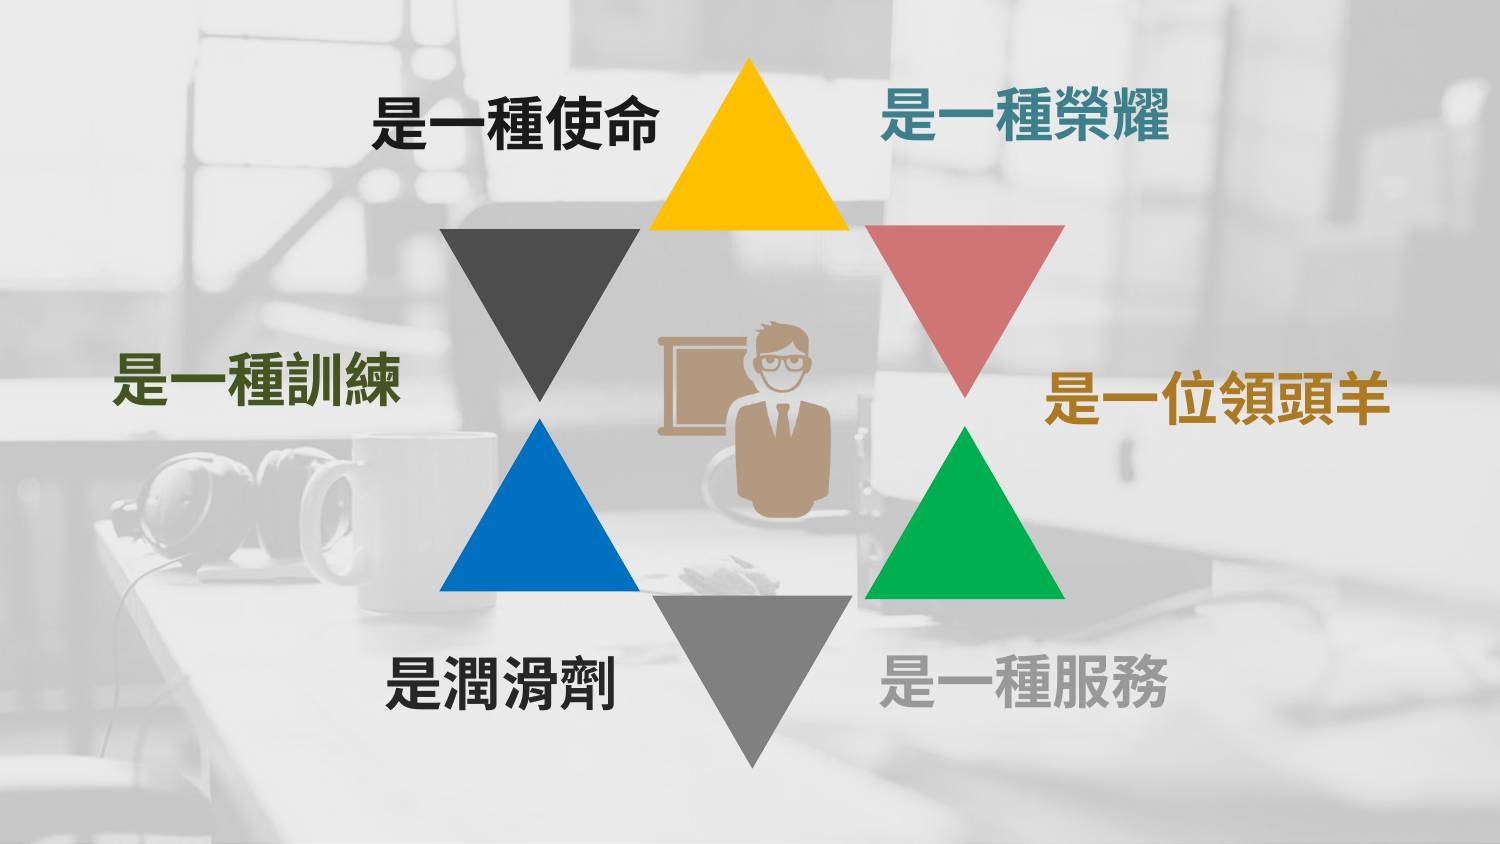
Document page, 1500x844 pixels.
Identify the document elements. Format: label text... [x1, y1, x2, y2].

text_box 是一種榮耀 [1070, 71, 1326, 156]
text_box 是潤滑劑 [369, 639, 433, 725]
text_box 是一種服務 [1070, 638, 1325, 723]
text_box 是一種使命 [355, 79, 433, 165]
picture [622, 315, 865, 527]
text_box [439, 56, 1066, 769]
text_box 是一位領頭羊 [1070, 354, 1490, 440]
text_box 是一種訓練 [96, 335, 433, 421]
